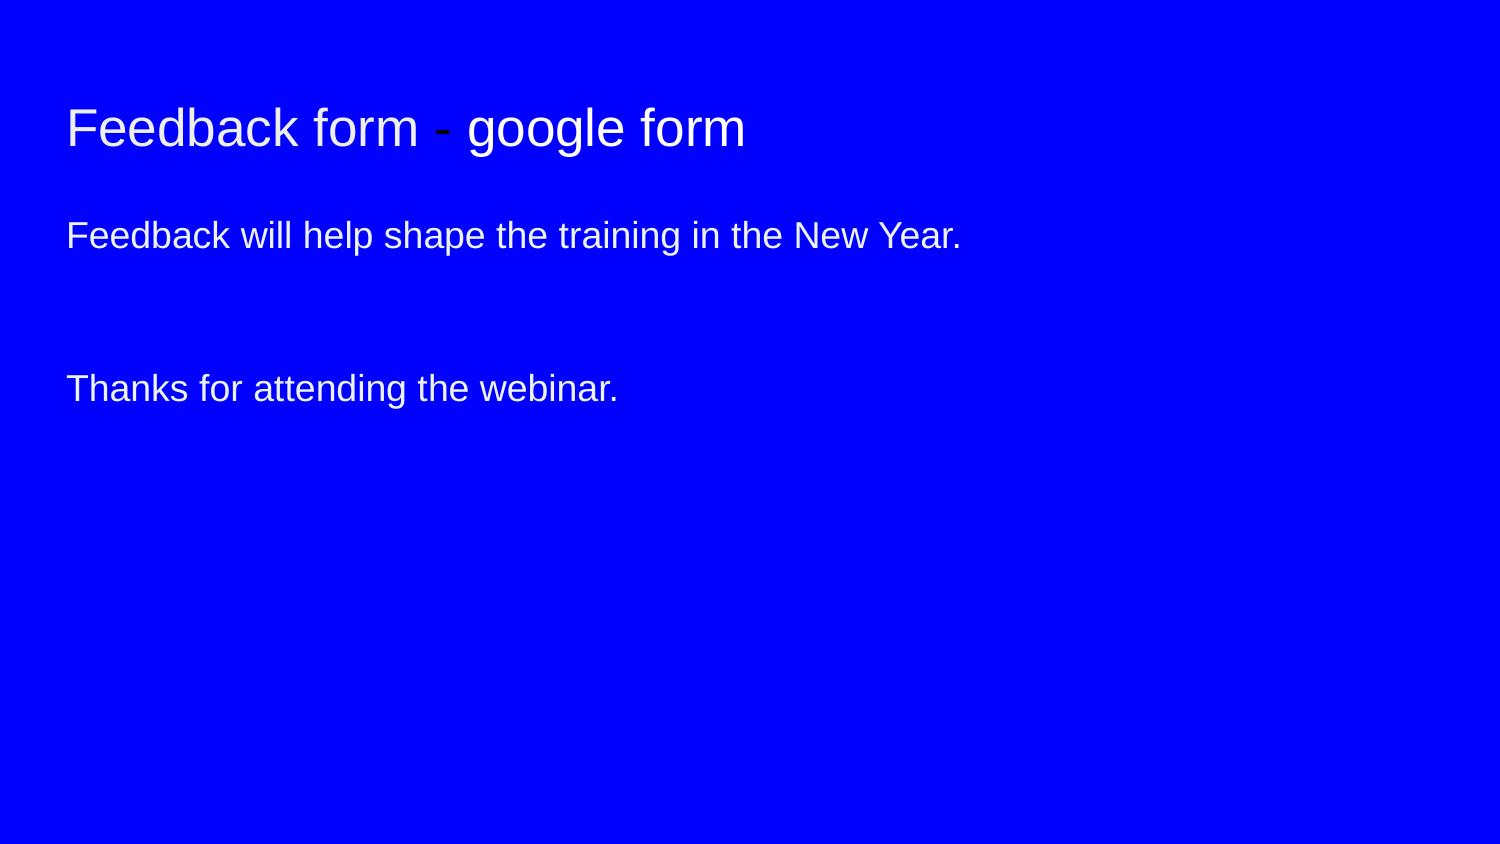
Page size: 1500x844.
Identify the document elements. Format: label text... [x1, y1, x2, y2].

title Feedback form - google form [51, 78, 1449, 173]
list Feedback will help shape the training in the New Year. Thanks for attending the webinar. [51, 189, 1449, 750]
